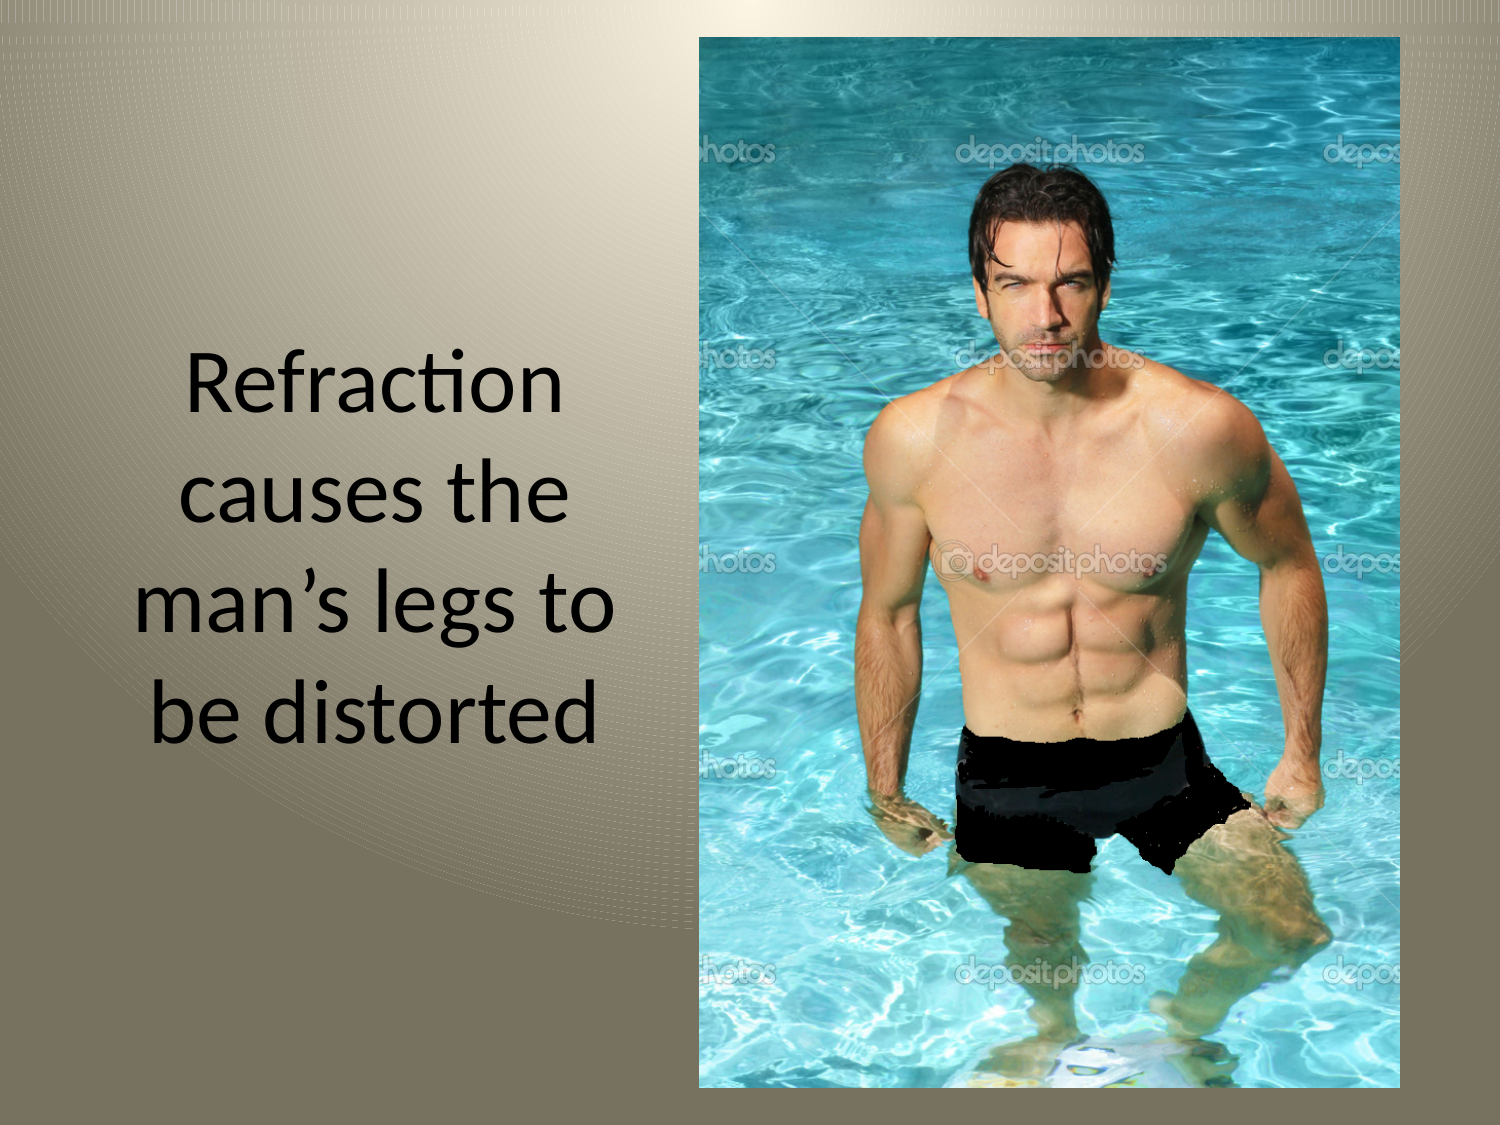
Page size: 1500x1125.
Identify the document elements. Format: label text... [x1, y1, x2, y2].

title Refraction causes the man’s legs to be distorted [75, 45, 675, 1038]
picture [699, 37, 1401, 1088]
